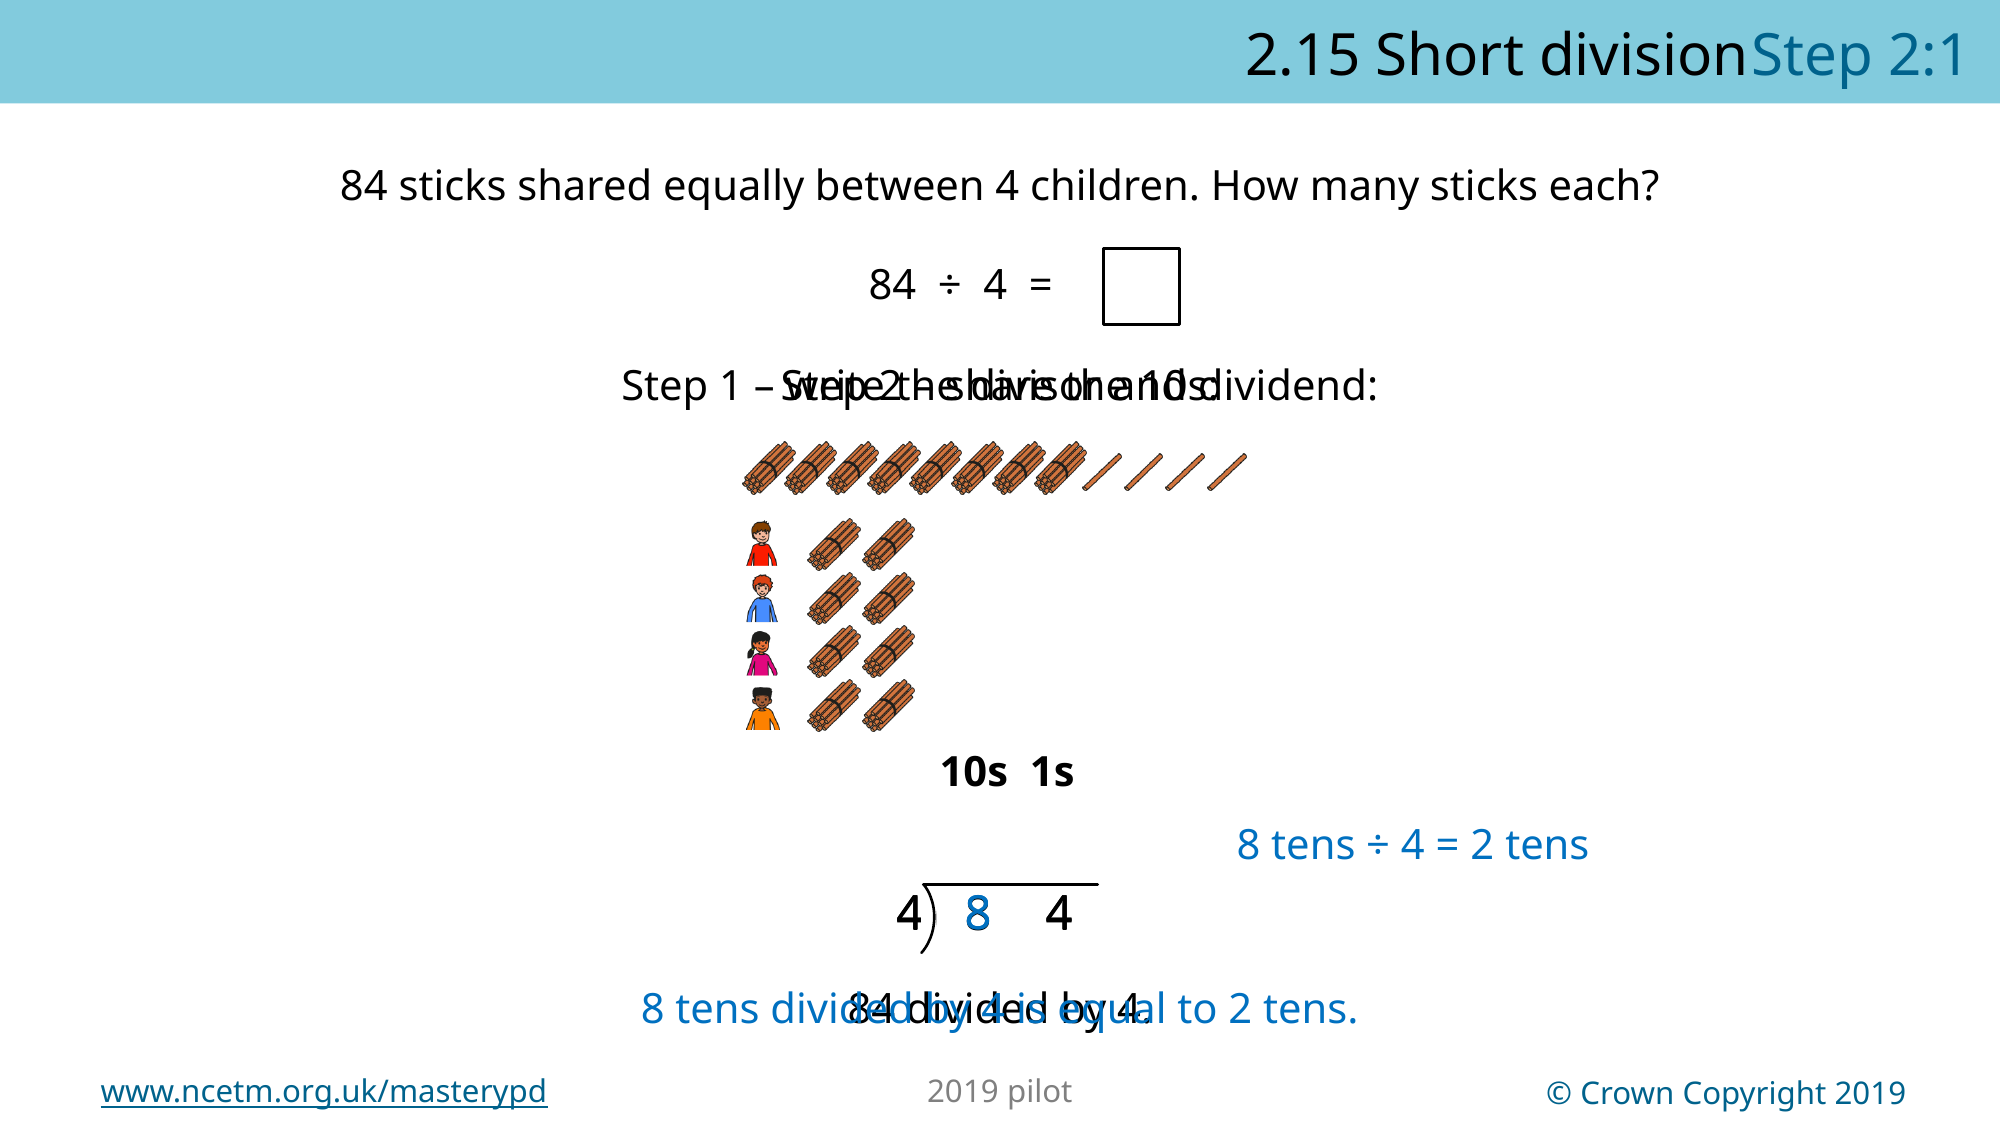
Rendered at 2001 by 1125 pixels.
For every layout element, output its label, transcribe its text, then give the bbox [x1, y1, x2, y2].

text_box 8 tens ÷ 4 = 2 tens [1221, 810, 1605, 876]
picture [888, 815, 1117, 962]
picture [1165, 453, 1205, 492]
list 2.15 Short division Step 2:1 [0, 0, 2000, 104]
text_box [862, 871, 1102, 965]
text_box [1103, 248, 1180, 325]
text_box 8 tens divided by 4 is equal to 2 tens. [625, 974, 1374, 1040]
picture [746, 519, 781, 730]
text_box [925, 737, 1089, 804]
text_box Step 2 – share the 10s: [765, 351, 1235, 417]
text_box 84 sticks shared equally between 4 children. How many sticks each? [324, 150, 1675, 216]
text_box 84 ÷ 4 = [853, 250, 1068, 316]
picture [1207, 453, 1247, 492]
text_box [807, 518, 860, 732]
picture [742, 441, 1122, 495]
text_box Step 1 – write the divisor and dividend: [1235, 351, 1394, 417]
text_box Step 1 – write the divisor and dividend: [606, 351, 765, 417]
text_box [862, 518, 916, 732]
picture [1123, 453, 1164, 492]
